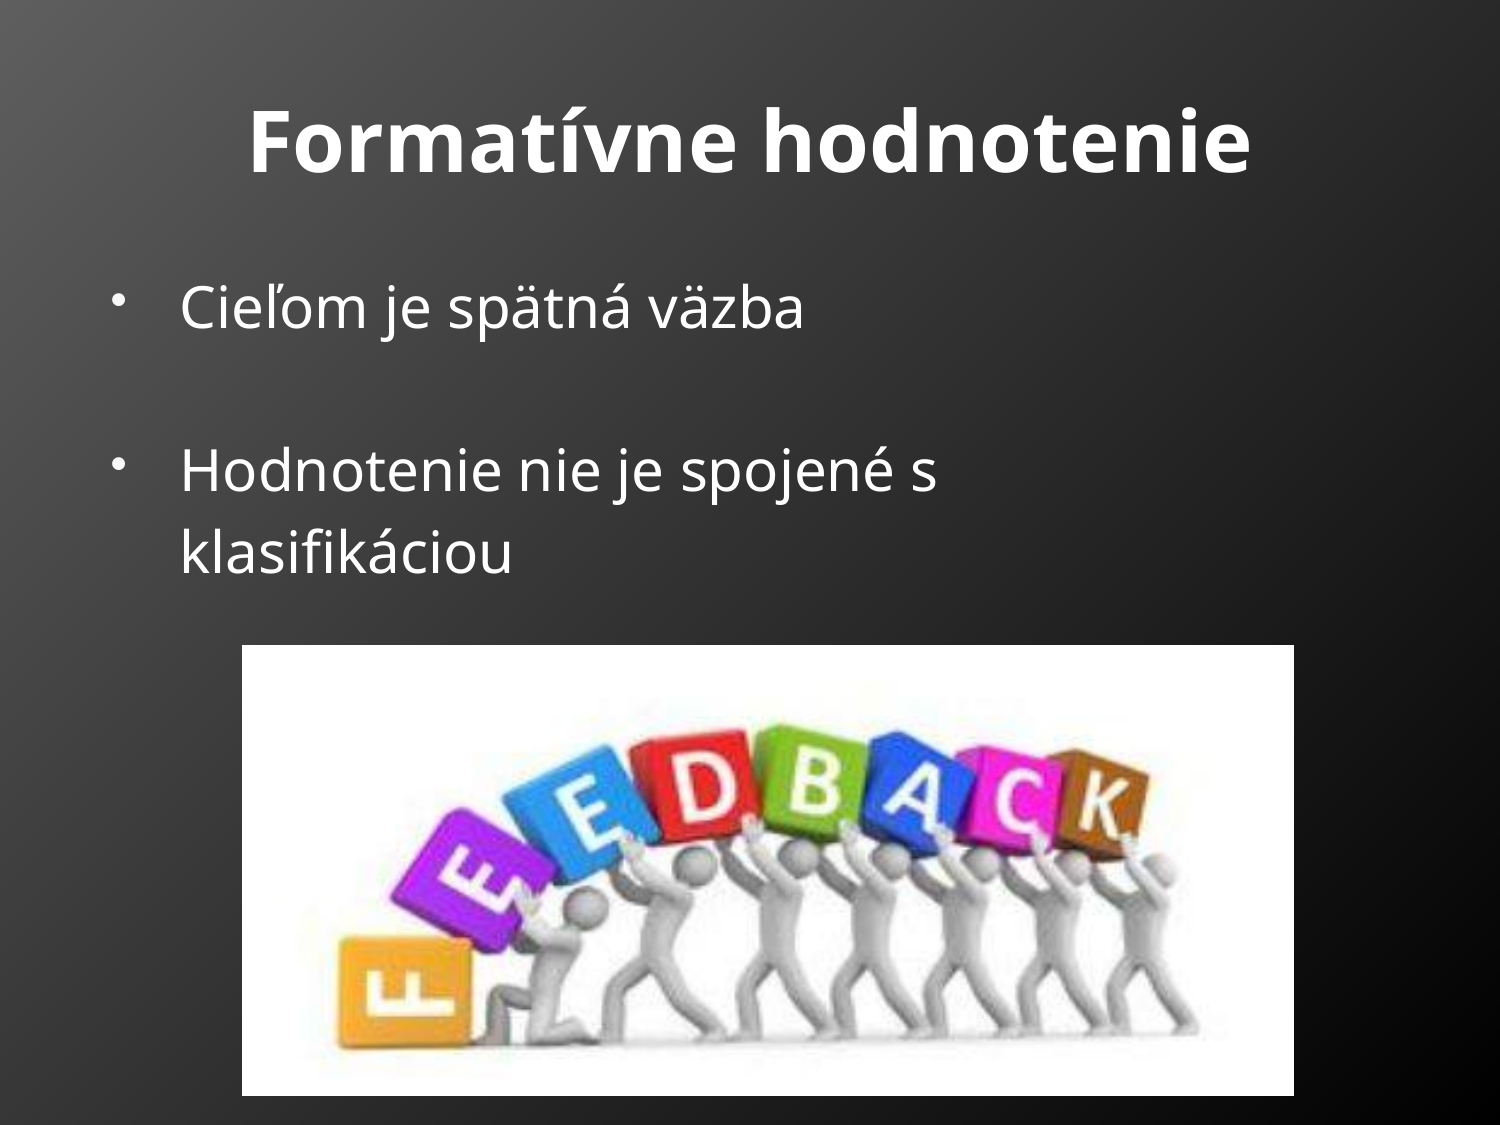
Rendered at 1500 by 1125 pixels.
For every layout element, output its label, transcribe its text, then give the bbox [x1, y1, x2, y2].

list Cieľom je spätná väzba Hodnotenie nie je spojené s klasifikáciou [75, 262, 1425, 1035]
picture [241, 644, 1294, 1097]
title Formatívne hodnotenie [75, 45, 1425, 233]
